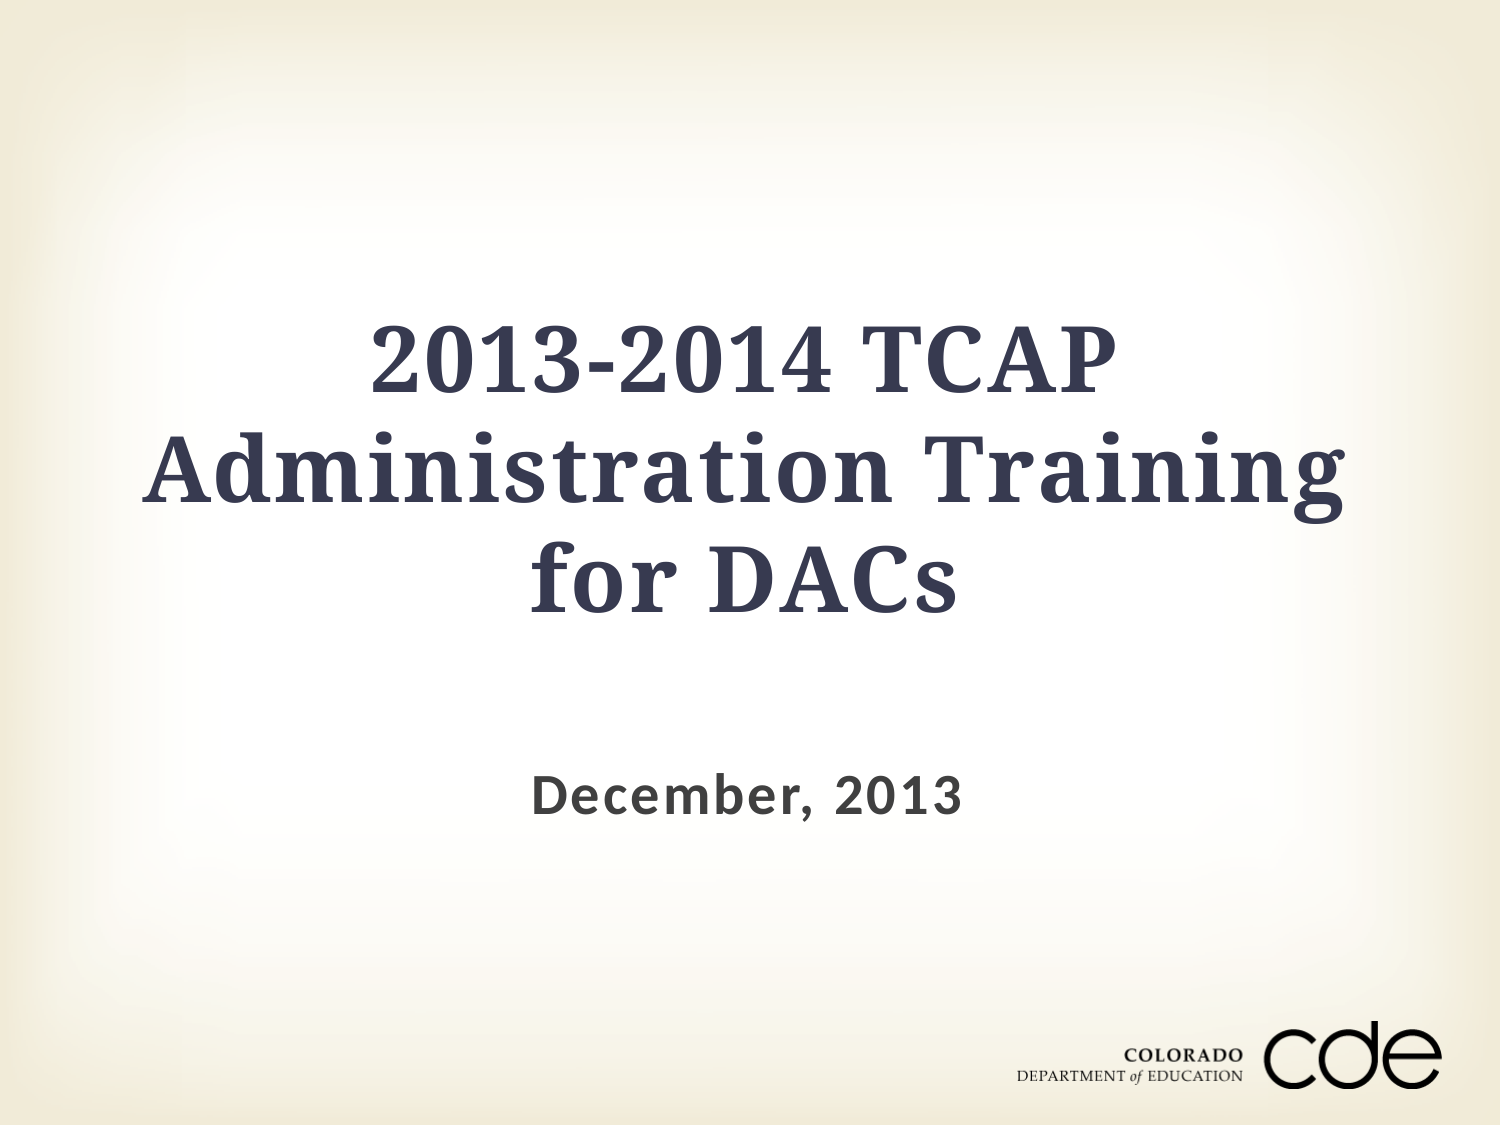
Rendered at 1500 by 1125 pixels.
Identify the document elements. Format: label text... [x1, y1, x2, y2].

picture [0, 0, 1500, 1125]
title 2013-2014 TCAP Administration Training for DACs [62, 385, 1431, 656]
list December, 2013 [62, 656, 1431, 926]
